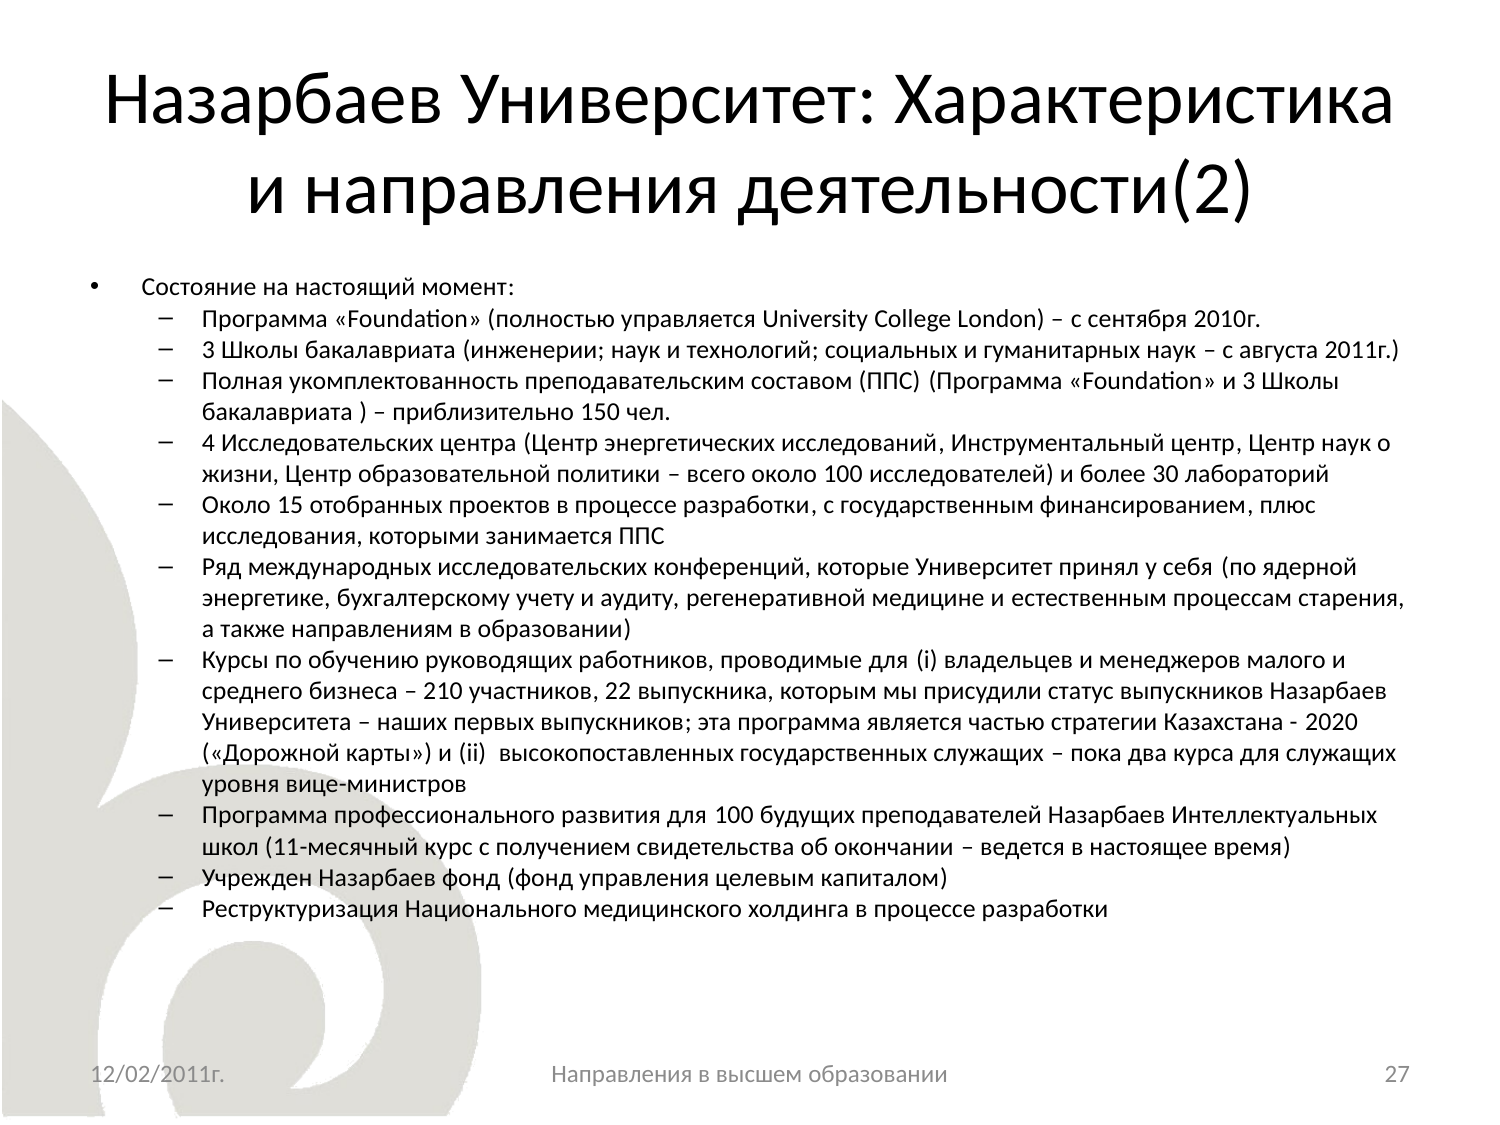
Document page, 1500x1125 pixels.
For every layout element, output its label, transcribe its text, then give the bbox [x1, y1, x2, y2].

picture [1, 210, 530, 1125]
list Состояние на настоящий момент: Программа «Foundation» (полностью управляется University College London) – с сентября 2010г. 3 Школы бакалавриата (инженерии; наук и технологий; социальных и гуманитарных наук – с августа 2011г.) Полная укомплектованность преподавательским составом (ППС) (Программа «Foundation» и 3 Школы бакалавриата ) – приблизительно 150 чел. 4 Исследовательских центра (Центр энергетических исследований, Инструментальный центр, Центр наук о жизни, Центр образовательной политики – всего около 100 исследователей) и более 30 лабораторий Около 15 отобранных проектов в процессе разработки, с государственным финансированием, плюс исследования, которыми занимается ППС Ряд международных исследовательских конференций, которые Университет принял у себя (по ядерной энергетике, бухгалтерскому учету и аудиту, регенеративной медицине и естественным процессам старения, а также направлениям в образовании) Курсы по обучению руководящих работников, проводимые для (i) владельцев и менеджеров малого и среднего бизнеса – 210 участников, 22 выпускника, которым мы присудили статус выпускников Назарбаев Университета – наших первых выпускников; эта программа является частью стратегии Казахстана - 2020 («Дорожной карты») и (ii) высокопоставленных государственных служащих – пока два курса для служащих уровня вице-министров Программа профессионального развития для 100 будущих преподавателей Назарбаев Интеллектуальных школ (11-месячный курс с получением свидетельства об окончании – ведется в настоящее время) Учрежден Назарбаев фонд (фонд управления целевым капиталом) Реструктуризация Национального медицинского холдинга в процессе разработки [535, 262, 1426, 1006]
title Назарбаев Университет: Характеристика и направления деятельности(2) [74, 44, 1426, 233]
footer Направления в высшем образовании [535, 1042, 988, 1103]
slide_number 27 [1074, 1042, 1425, 1103]
